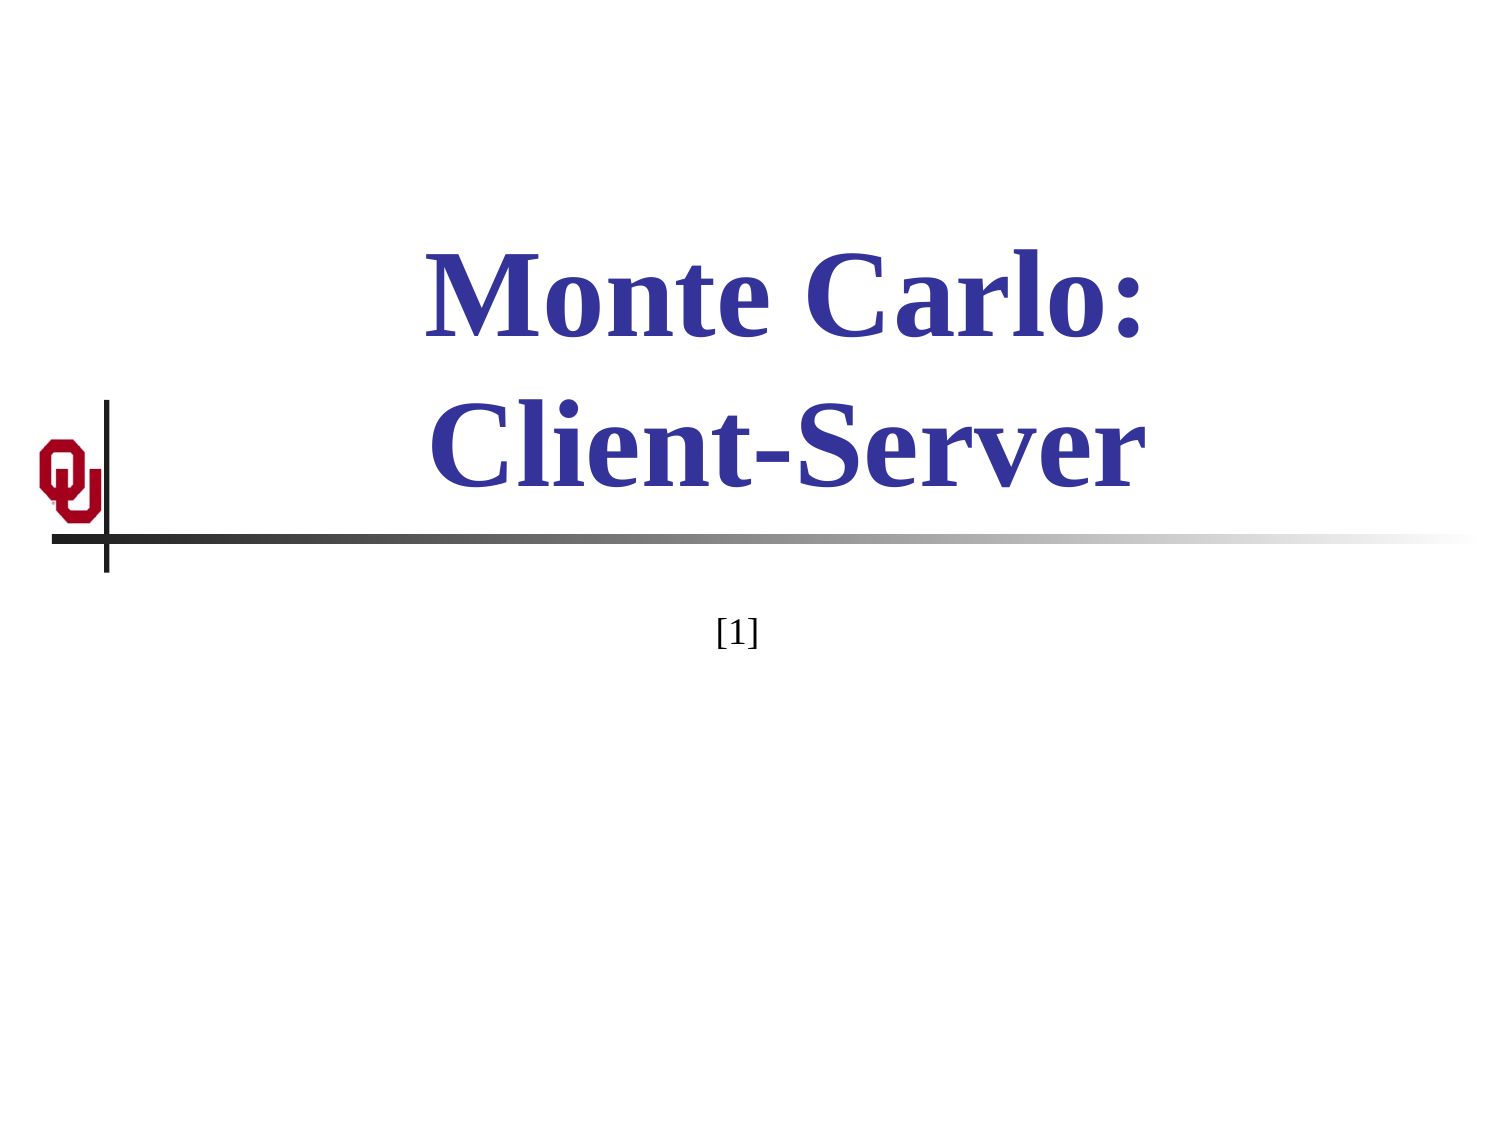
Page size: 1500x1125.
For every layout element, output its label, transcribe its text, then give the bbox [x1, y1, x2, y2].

picture [37, 437, 103, 526]
title Monte Carlo: Client-Server [149, 212, 1426, 519]
text_box [1] [675, 599, 800, 660]
